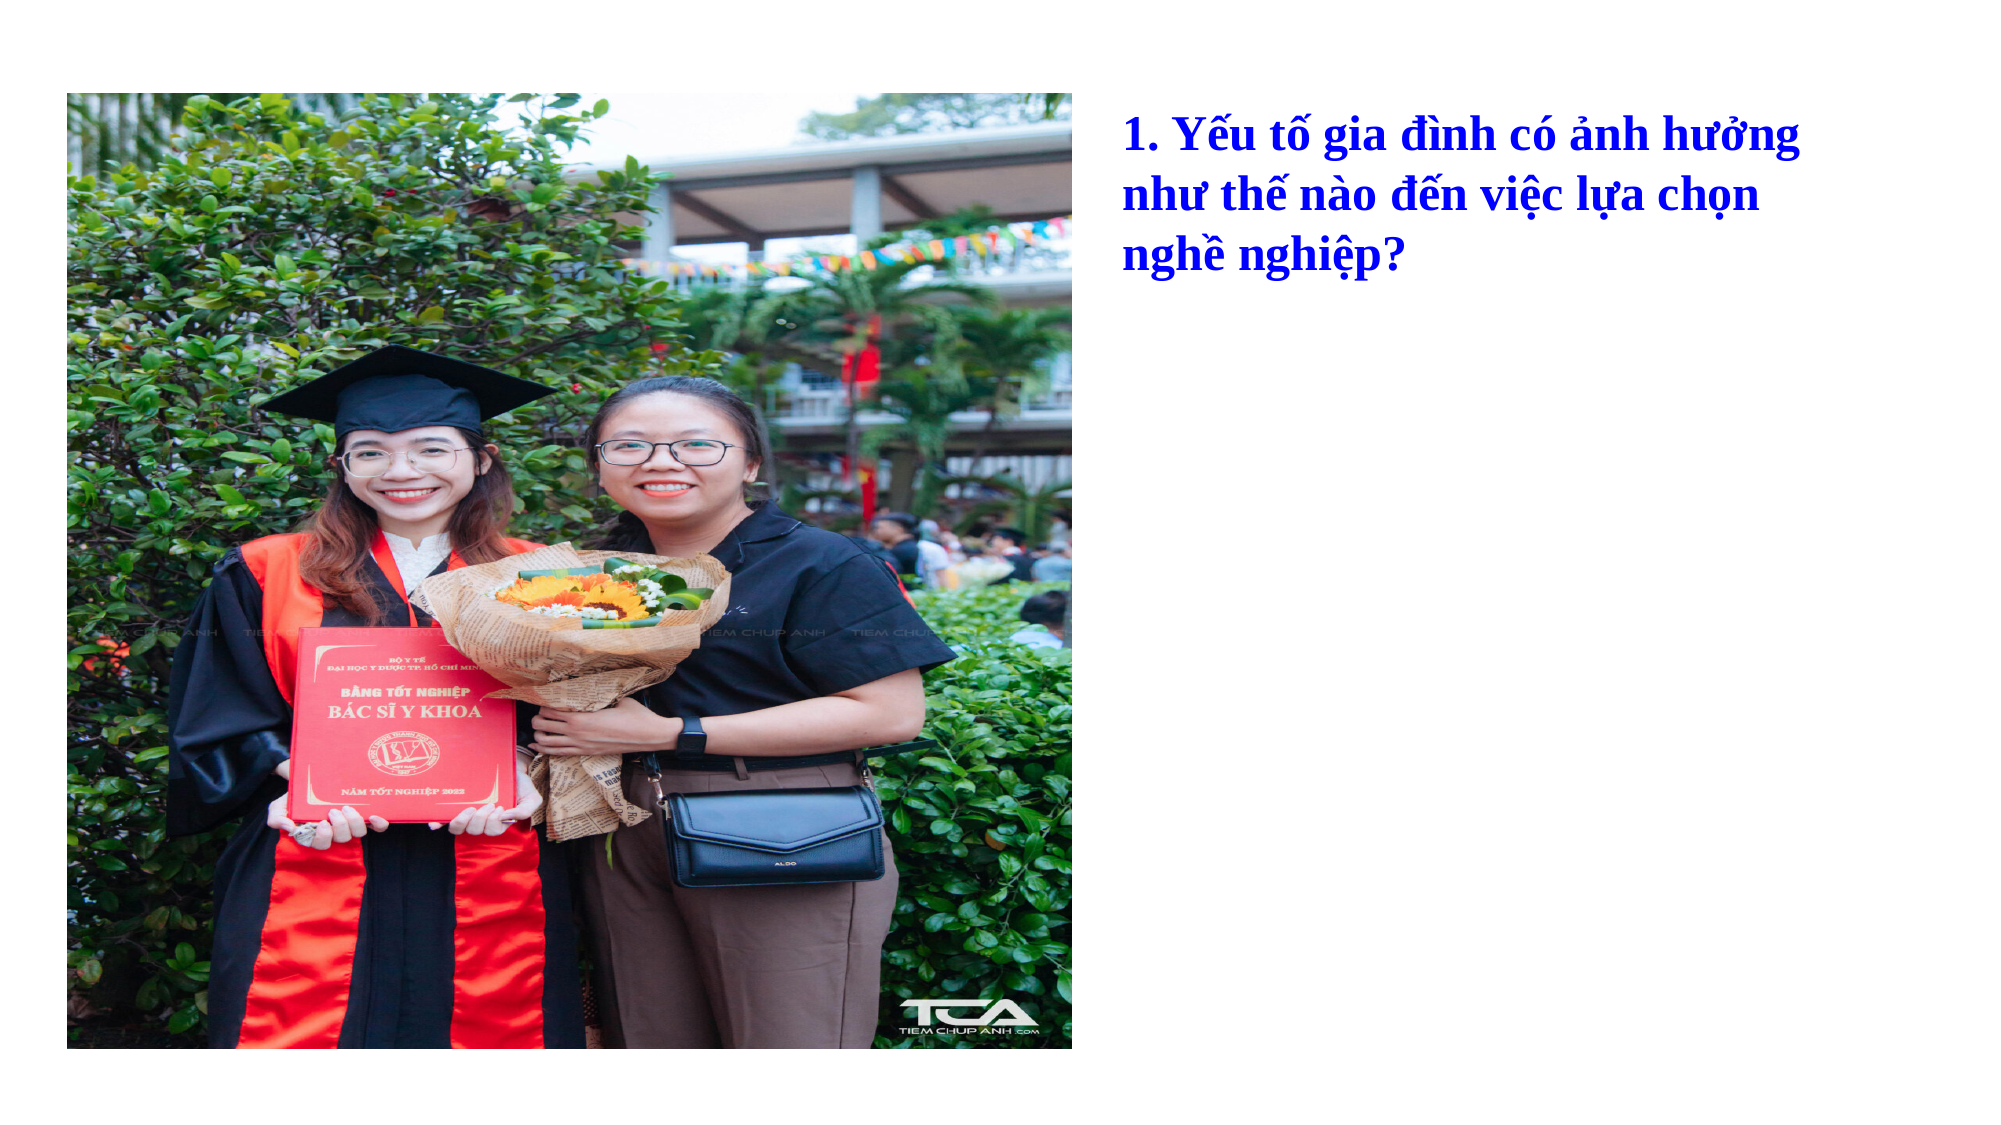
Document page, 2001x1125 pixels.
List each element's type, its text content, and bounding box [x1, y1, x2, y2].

picture [66, 93, 1072, 1049]
text_box 1. Yếu tố gia đình có ảnh hưởng như thế nào đến việc lựa chọn nghề nghiệp? [1108, 93, 1891, 289]
